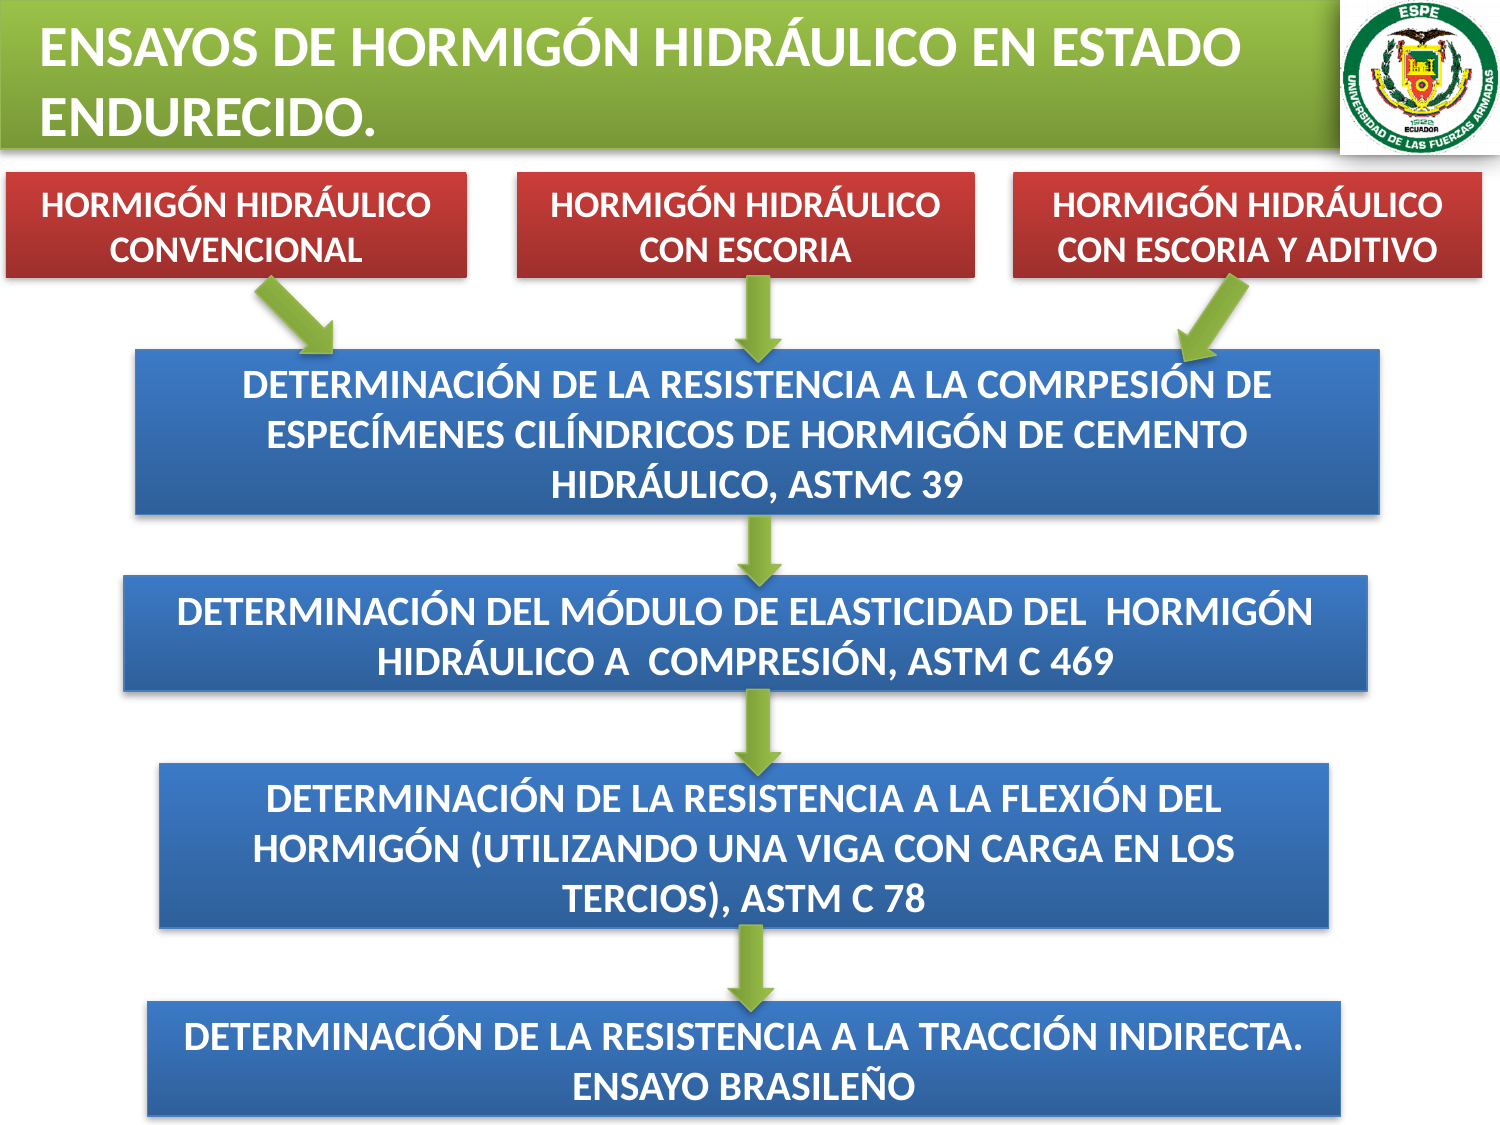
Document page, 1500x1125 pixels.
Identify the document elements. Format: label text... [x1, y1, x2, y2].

text_box [734, 275, 782, 363]
text_box HORMIGÓN HIDRÁULICO CON ESCORIA [517, 172, 975, 278]
title ENSAYOS DE HORMIGÓN HIDRÁULICO EN ESTADO ENDURECIDO. [24, 19, 1288, 137]
text_box DETERMINACIÓN DE LA RESISTENCIA A LA TRACCIÓN INDIRECTA. ENSAYO BRASILEÑO [147, 1001, 1341, 1117]
text_box [254, 275, 334, 355]
text_box HORMIGÓN HIDRÁULICO CON ESCORIA Y ADITIVO [1013, 172, 1483, 278]
text_box [734, 688, 782, 777]
text_box [737, 515, 782, 587]
text_box DETERMINACIÓN DE LA RESISTENCIA A LA FLEXIÓN DEL HORMIGÓN (UTILIZANDO UNA VIGA CON CARGA EN LOS TERCIOS), ASTM C 78 [159, 763, 1329, 929]
text_box [727, 924, 775, 1012]
picture [1340, 0, 1500, 155]
text_box [0, 0, 1320, 150]
text_box DETERMINACIÓN DEL MÓDULO DE ELASTICIDAD DEL HORMIGÓN HIDRÁULICO A COMPRESIÓN, ASTM C 469 [123, 575, 1368, 692]
text_box HORMIGÓN HIDRÁULICO CONVENCIONAL [5, 172, 467, 278]
text_box [1177, 272, 1250, 363]
text_box DETERMINACIÓN DE LA RESISTENCIA A LA COMRPESIÓN DE ESPECÍMENES CILÍNDRICOS DE HORMIGÓN DE CEMENTO HIDRÁULICO, ASTMC 39 [135, 349, 1380, 515]
